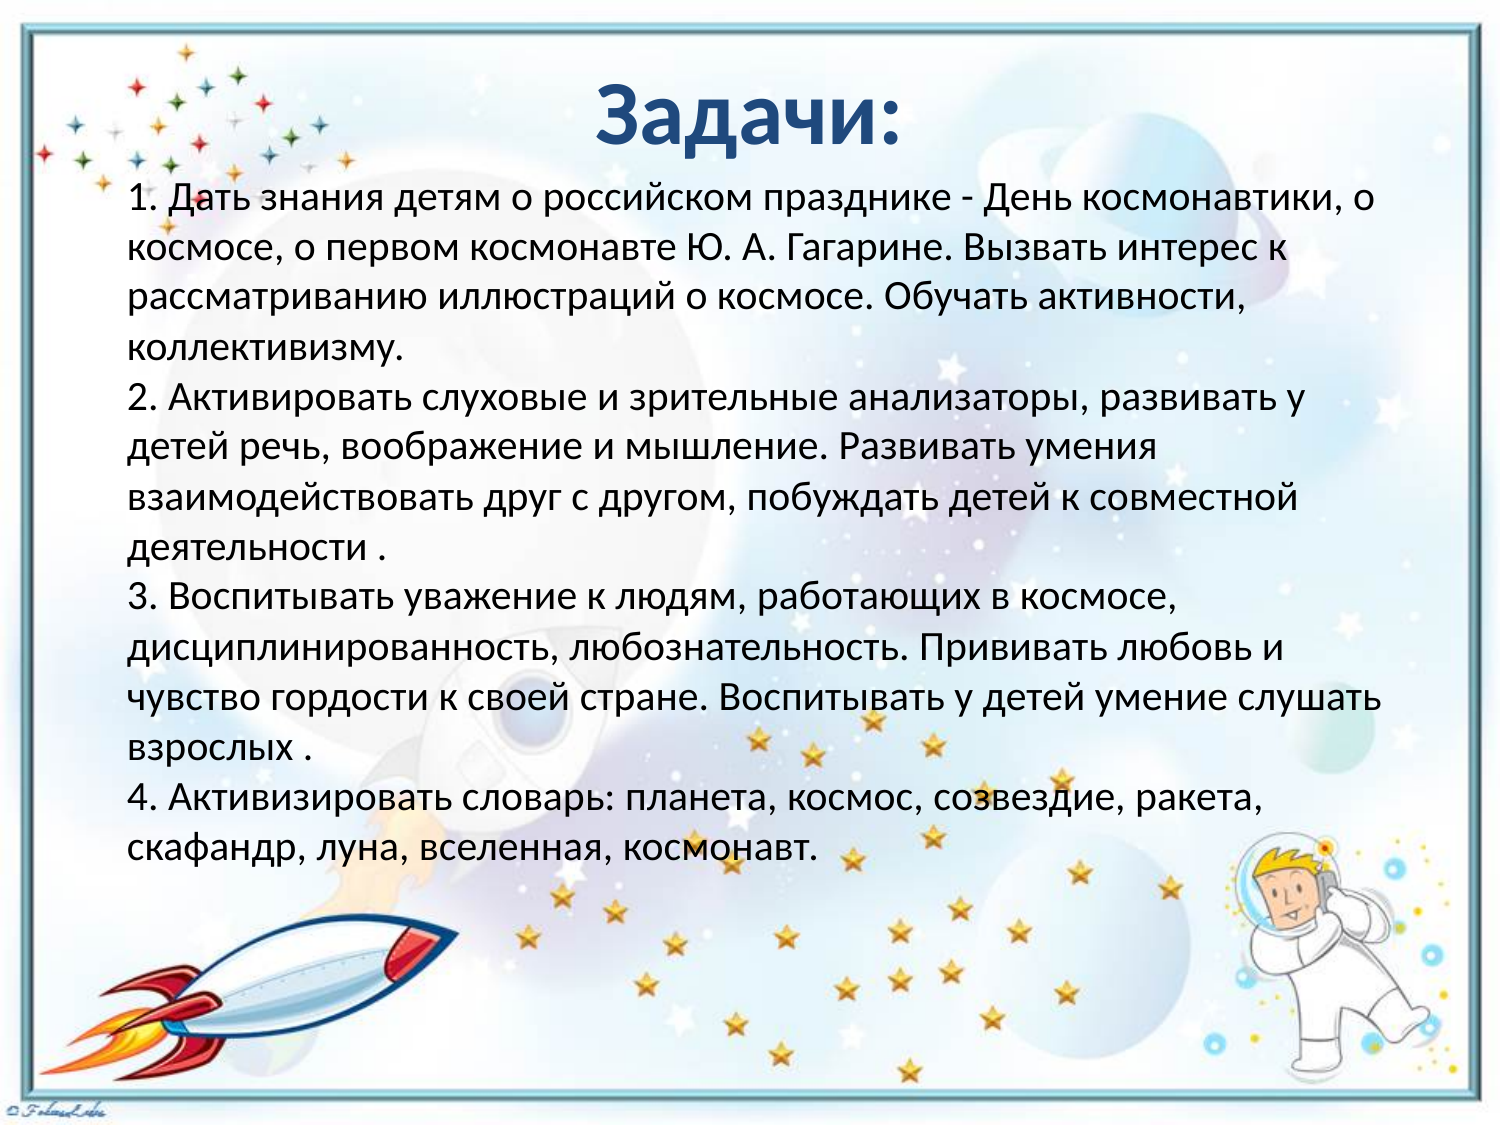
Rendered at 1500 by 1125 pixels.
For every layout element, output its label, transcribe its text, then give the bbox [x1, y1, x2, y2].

list 1. Дать знания детям о российском празднике - День космонавтики, о космосе, о первом космонавте Ю. А. Гагарине. Вызвать интерес к рассматриванию иллюстраций о космосе. Обучать активности, коллективизму. 2. Активировать слуховые и зрительные анализаторы, развивать у детей речь, воображение и мышление. Развивать умения взаимодействовать друг с другом, побуждать детей к совместной деятельности . 3. Воспитывать уважение к людям, работающих в космосе, дисциплинированность, любознательность. Прививать любовь и чувство гордости к своей стране. Воспитывать у детей умение слушать взрослых . 4. Активизировать словарь: планета, космос, созвездие, ракета, скафандр, луна, вселенная, космонавт. [112, 160, 1425, 1005]
title Задачи: [75, 45, 1425, 233]
picture [0, 0, 1500, 1125]
